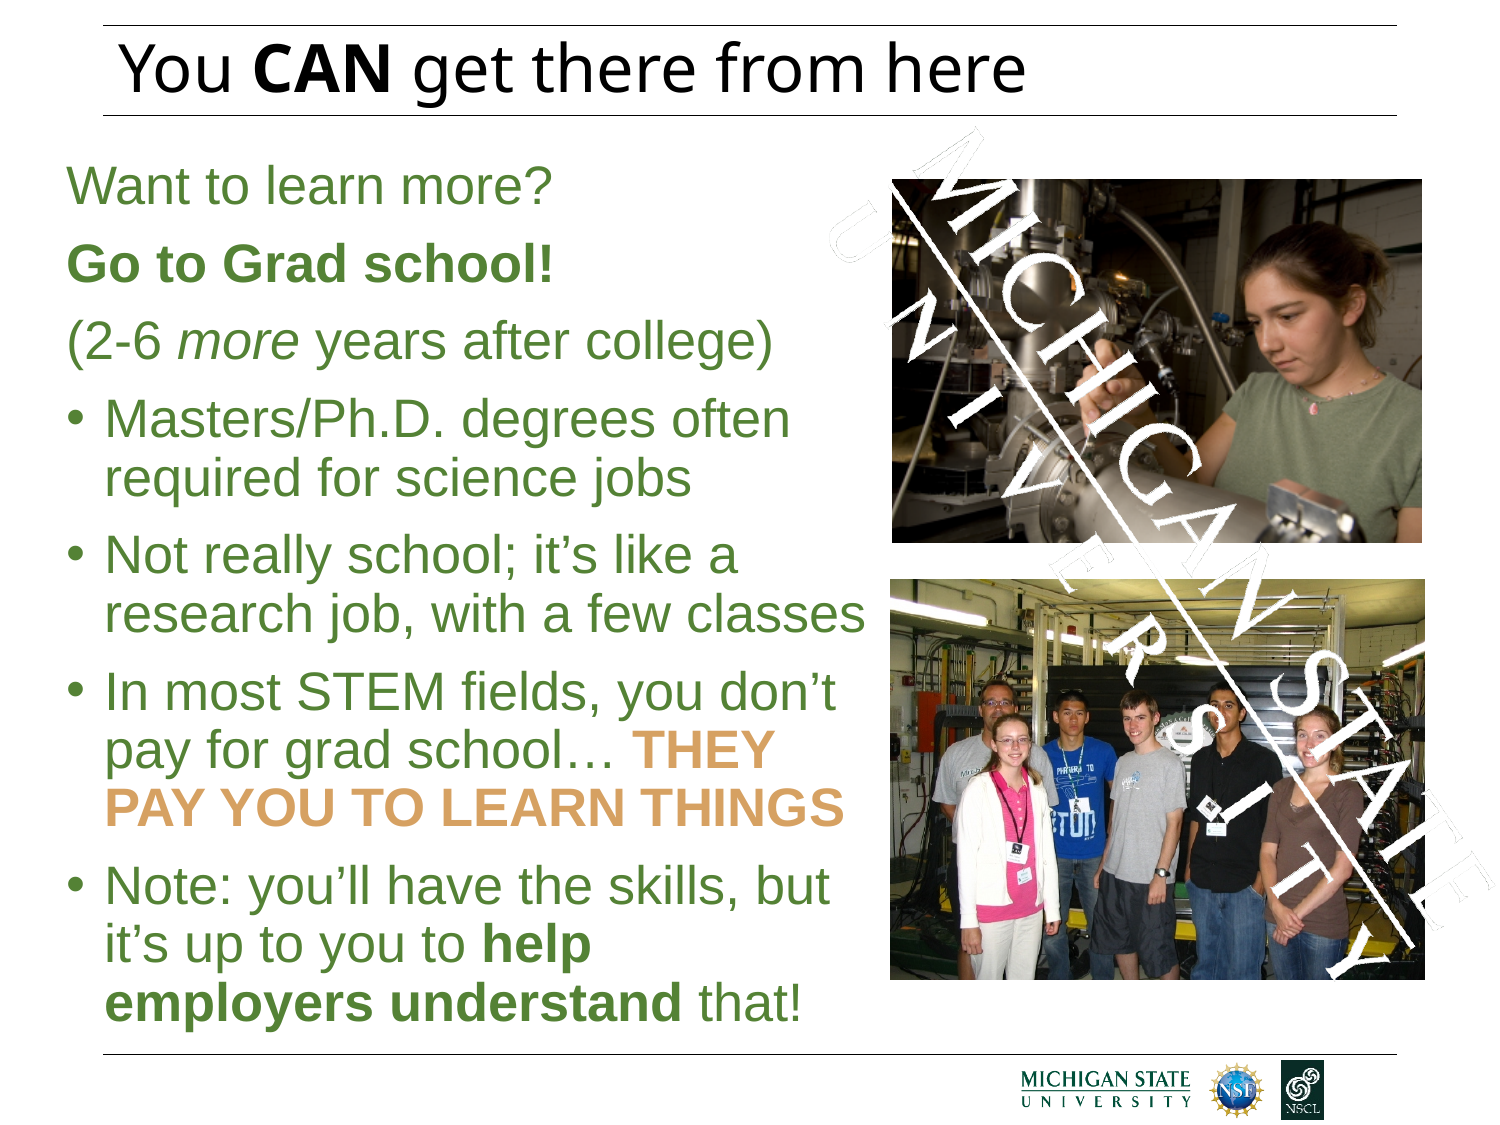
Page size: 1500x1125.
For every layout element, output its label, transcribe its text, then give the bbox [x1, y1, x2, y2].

title You CAN get there from here [103, 26, 1397, 116]
picture [1003, 1054, 1265, 1124]
picture [667, 90, 1500, 1032]
list Want to learn more? Go to Grad school! (2-6 more years after college) Masters/Ph.D. degrees often required for science jobs Not really school; it’s like a research job, with a few classes In most STEM fields, you don’t pay for grad school… THEY PAY YOU TO LEARN THINGS Note: you’ll have the skills, but it’s up to you to help employers understand that! [51, 149, 893, 1053]
picture [1281, 1060, 1324, 1120]
